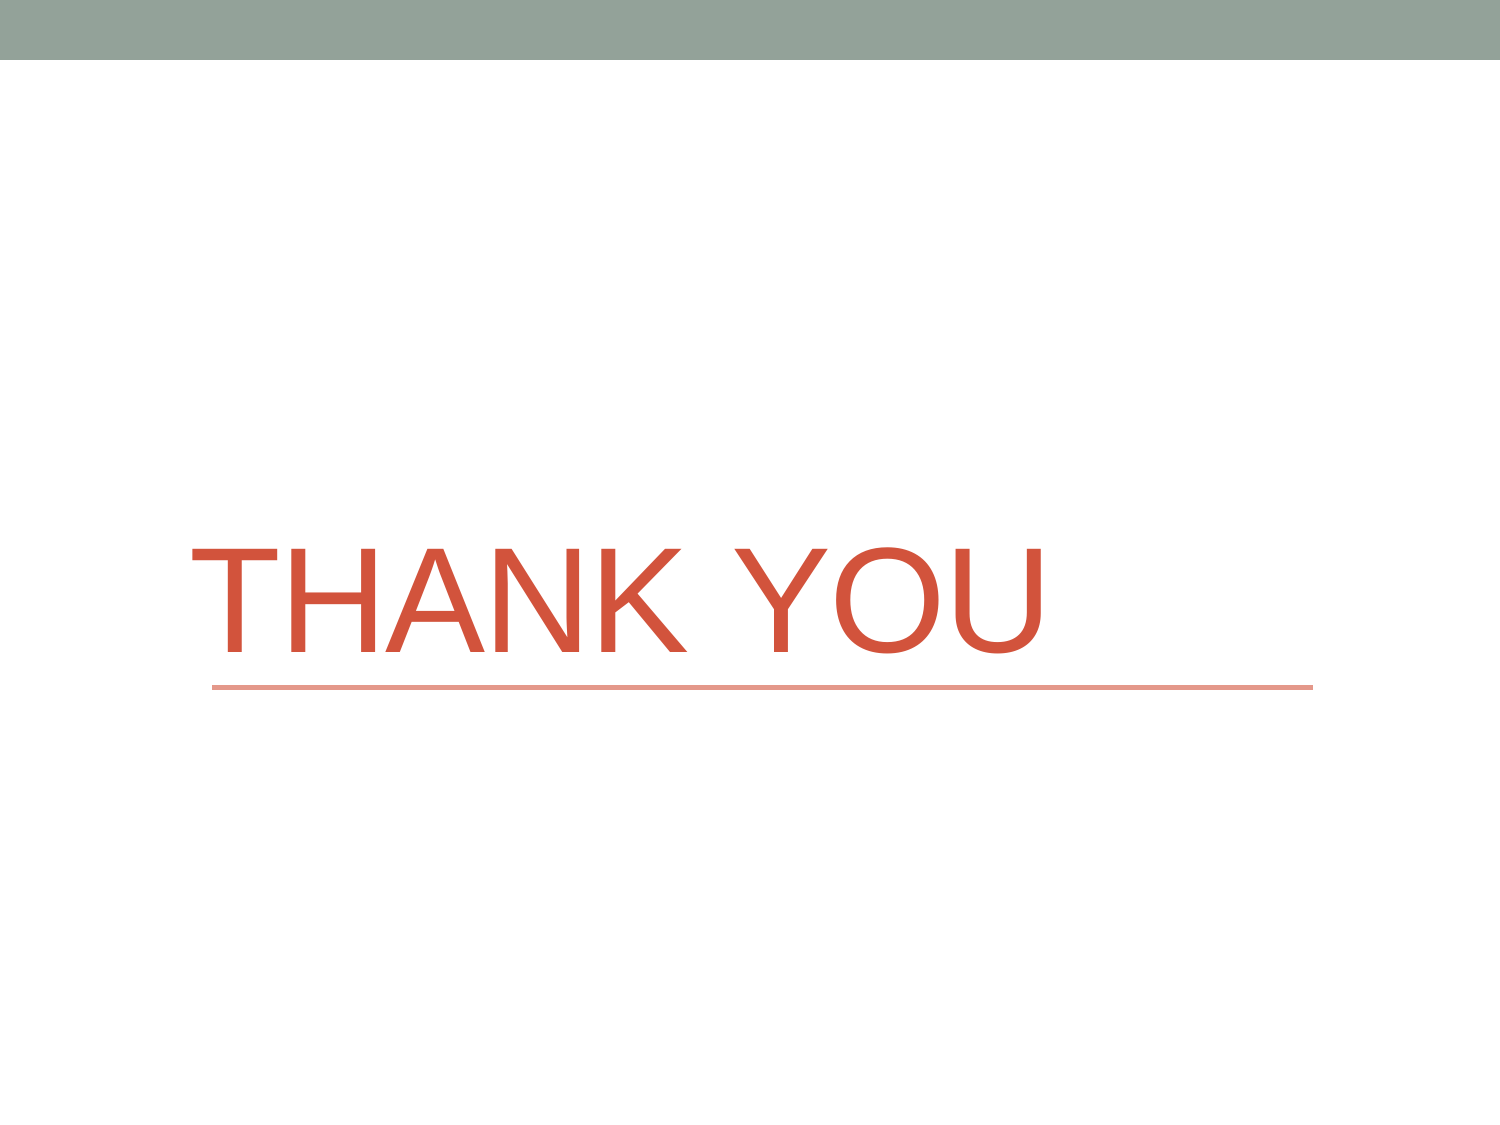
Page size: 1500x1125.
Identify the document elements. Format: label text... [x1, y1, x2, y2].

title THANK YOU [174, 487, 1249, 786]
